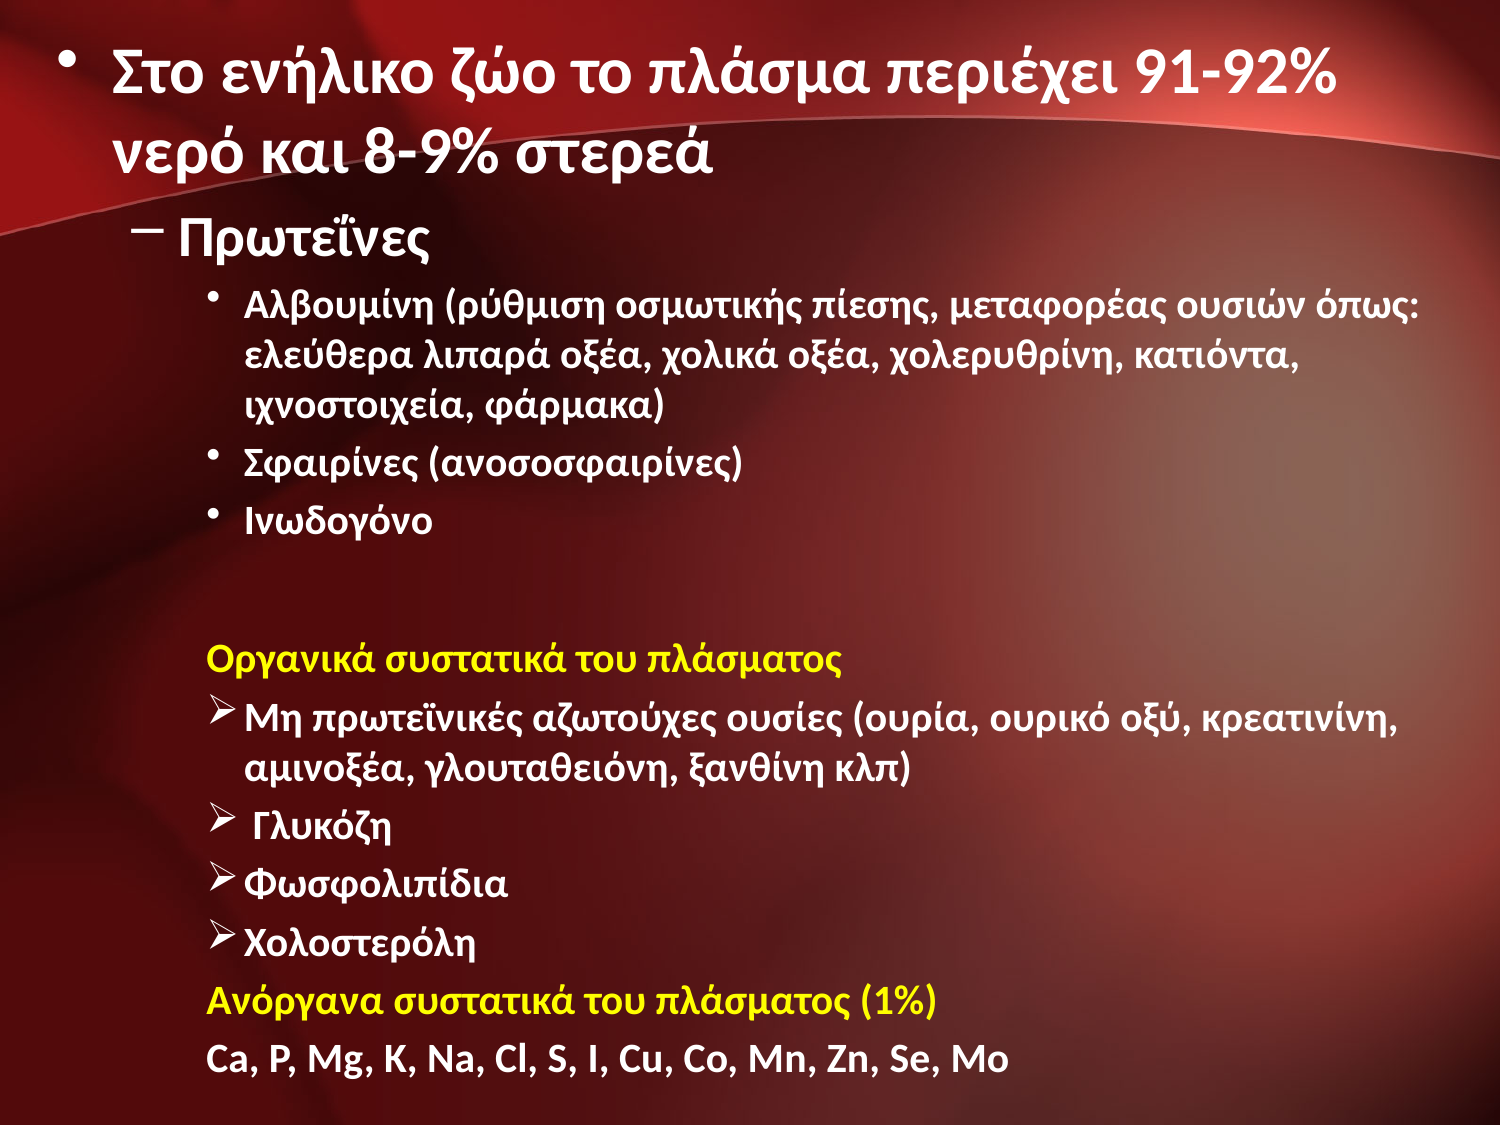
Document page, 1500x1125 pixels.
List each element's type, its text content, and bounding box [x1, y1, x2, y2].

picture [0, 0, 1500, 1125]
list Στο ενήλικο ζώο το πλάσμα περιέχει 91-92% νερό και 8-9% στερεά Πρωτεΐνες Αλβουμίνη (ρύθμιση οσμωτικής πίεσης, μεταφορέας ουσιών όπως: ελεύθερα λιπαρά οξέα, χολικά οξέα, χολερυθρίνη, κατιόντα, ιχνοστοιχεία, φάρμακα) Σφαιρίνες (ανοσοσφαιρίνες) Ινωδογόνο Οργανικά συστατικά του πλάσματος Μη πρωτεϊνικές αζωτούχες ουσίες (ουρία, ουρικό οξύ, κρεατινίνη, αμινοξέα, γλουταθειόνη, ξανθίνη κλπ) Γλυκόζη Φωσφολιπίδια Χολοστερόλη Ανόργανα συστατικά του πλάσματος (1%) Ca, P, Mg, K, Na, Cl, S, I, Cu, Co, Mn, Zn, Se, Mo [40, 18, 1475, 1107]
